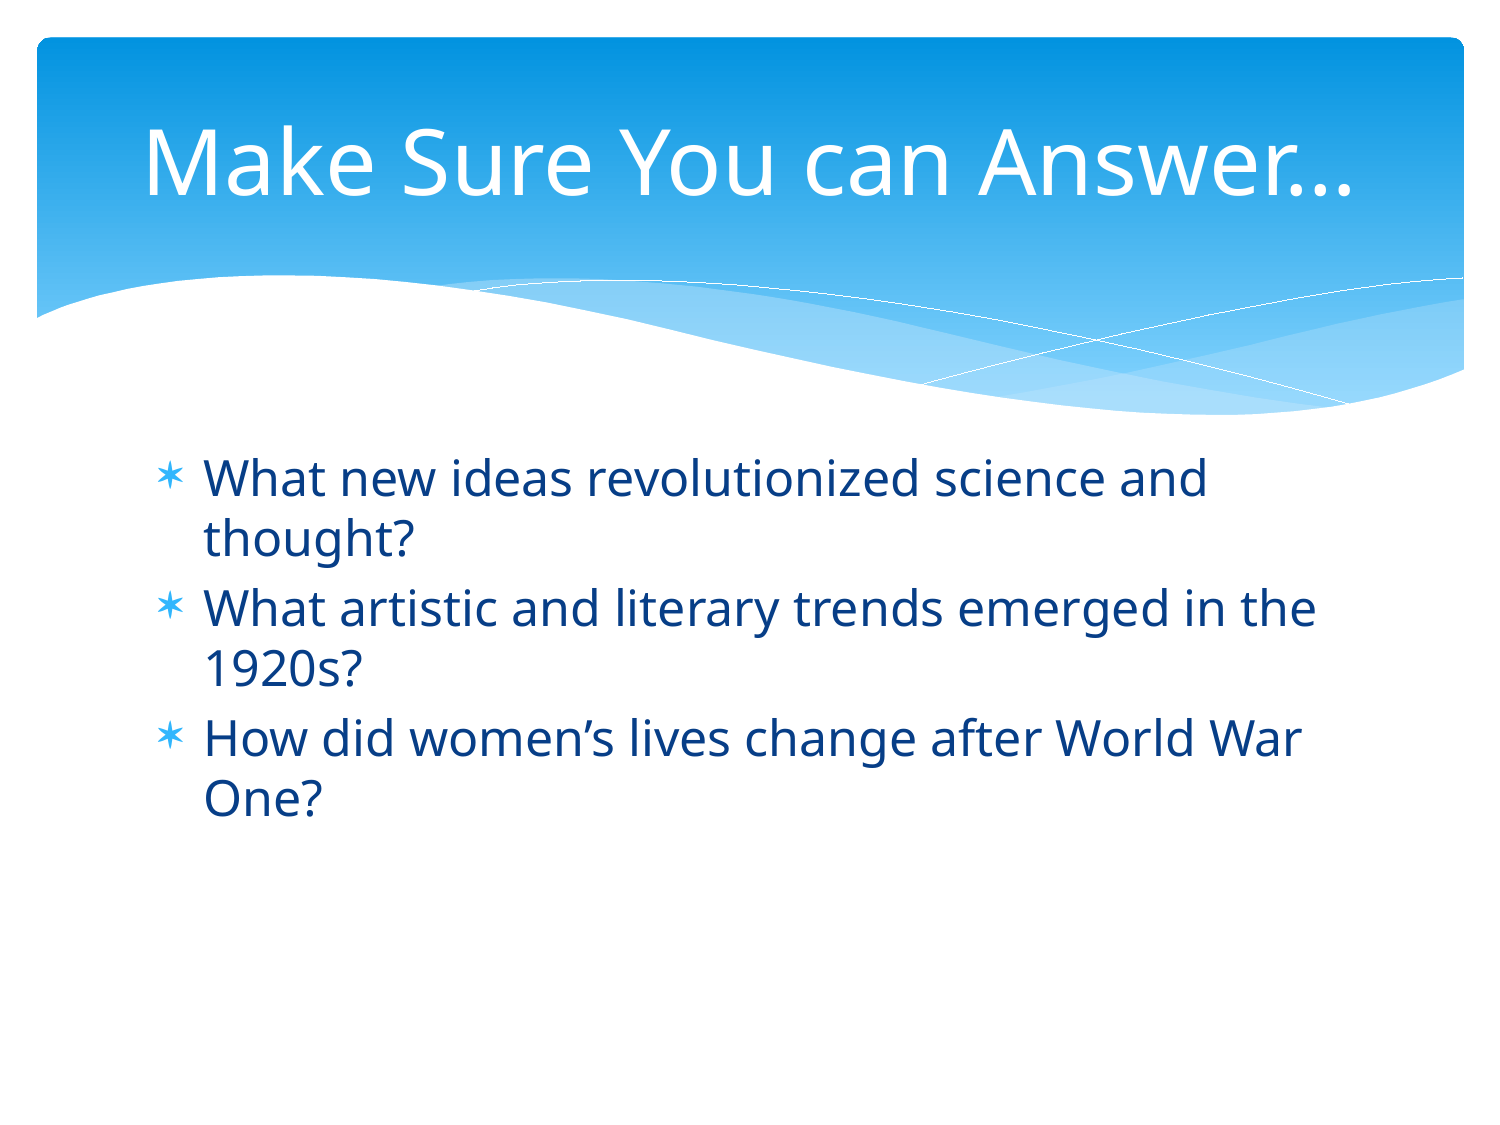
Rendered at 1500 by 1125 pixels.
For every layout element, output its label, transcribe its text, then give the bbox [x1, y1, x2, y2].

title Make Sure You can Answer… [75, 55, 1425, 261]
list What new ideas revolutionized science and thought? What artistic and literary trends emerged in the 1920s? How did women’s lives change after World War One? [143, 438, 1359, 1005]
